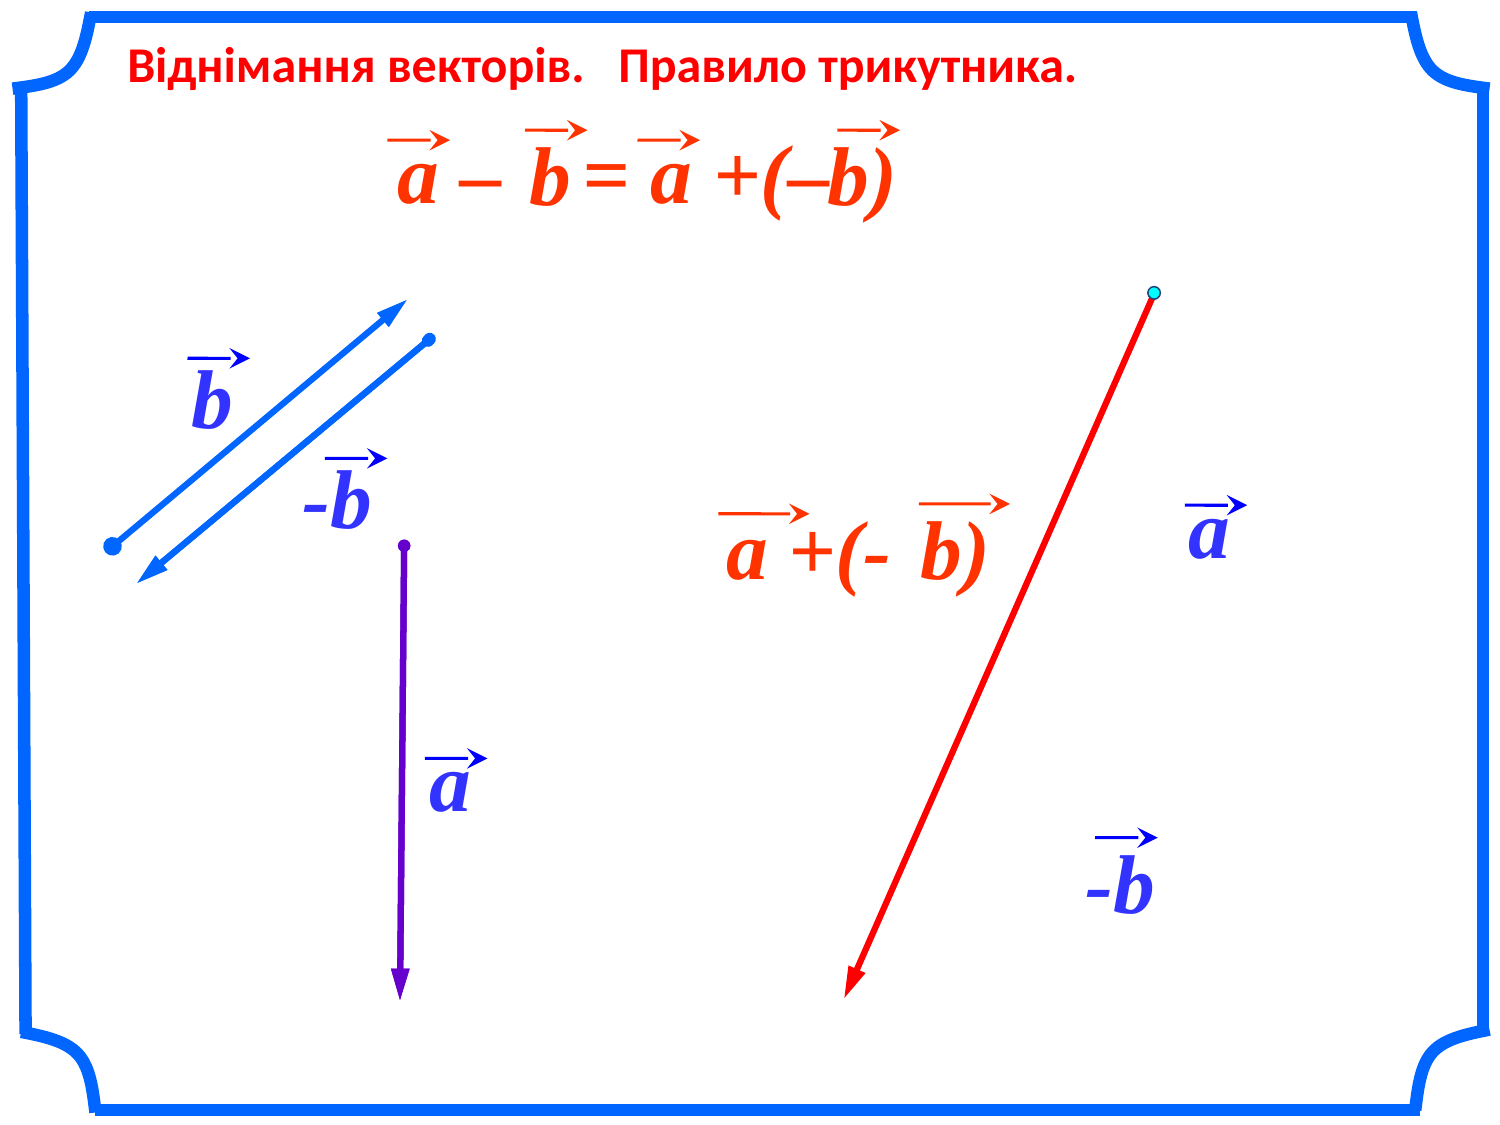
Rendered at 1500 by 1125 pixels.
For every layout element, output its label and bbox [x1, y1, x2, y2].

text_box [12, 12, 1490, 1113]
text_box [549, 112, 913, 231]
text_box [399, 720, 501, 837]
text_box [337, 112, 547, 231]
text_box [604, 488, 1029, 605]
text_box [162, 337, 263, 453]
text_box [1159, 467, 1260, 584]
text_box [287, 437, 388, 553]
text_box [1070, 822, 1171, 938]
